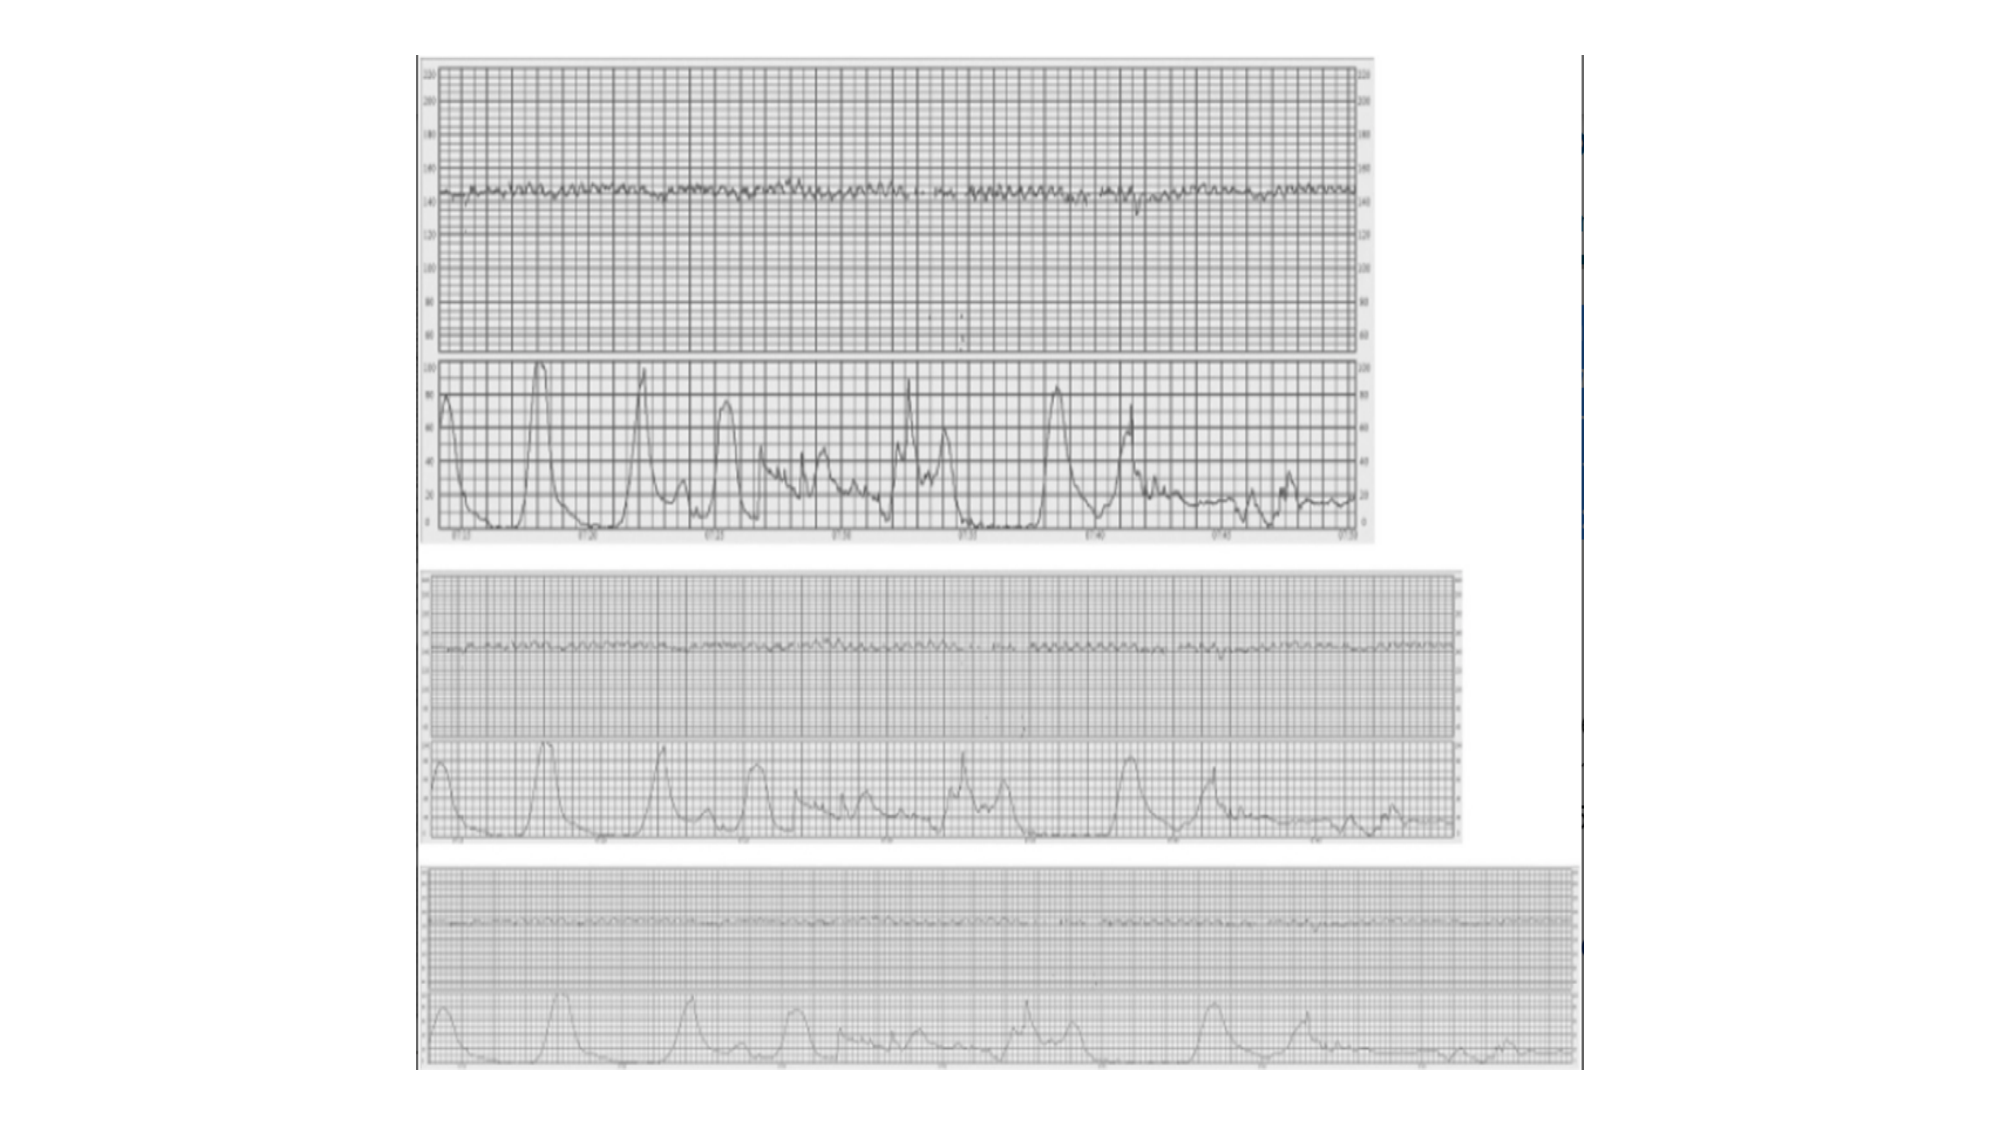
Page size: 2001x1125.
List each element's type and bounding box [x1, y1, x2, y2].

picture [416, 55, 1584, 1070]
